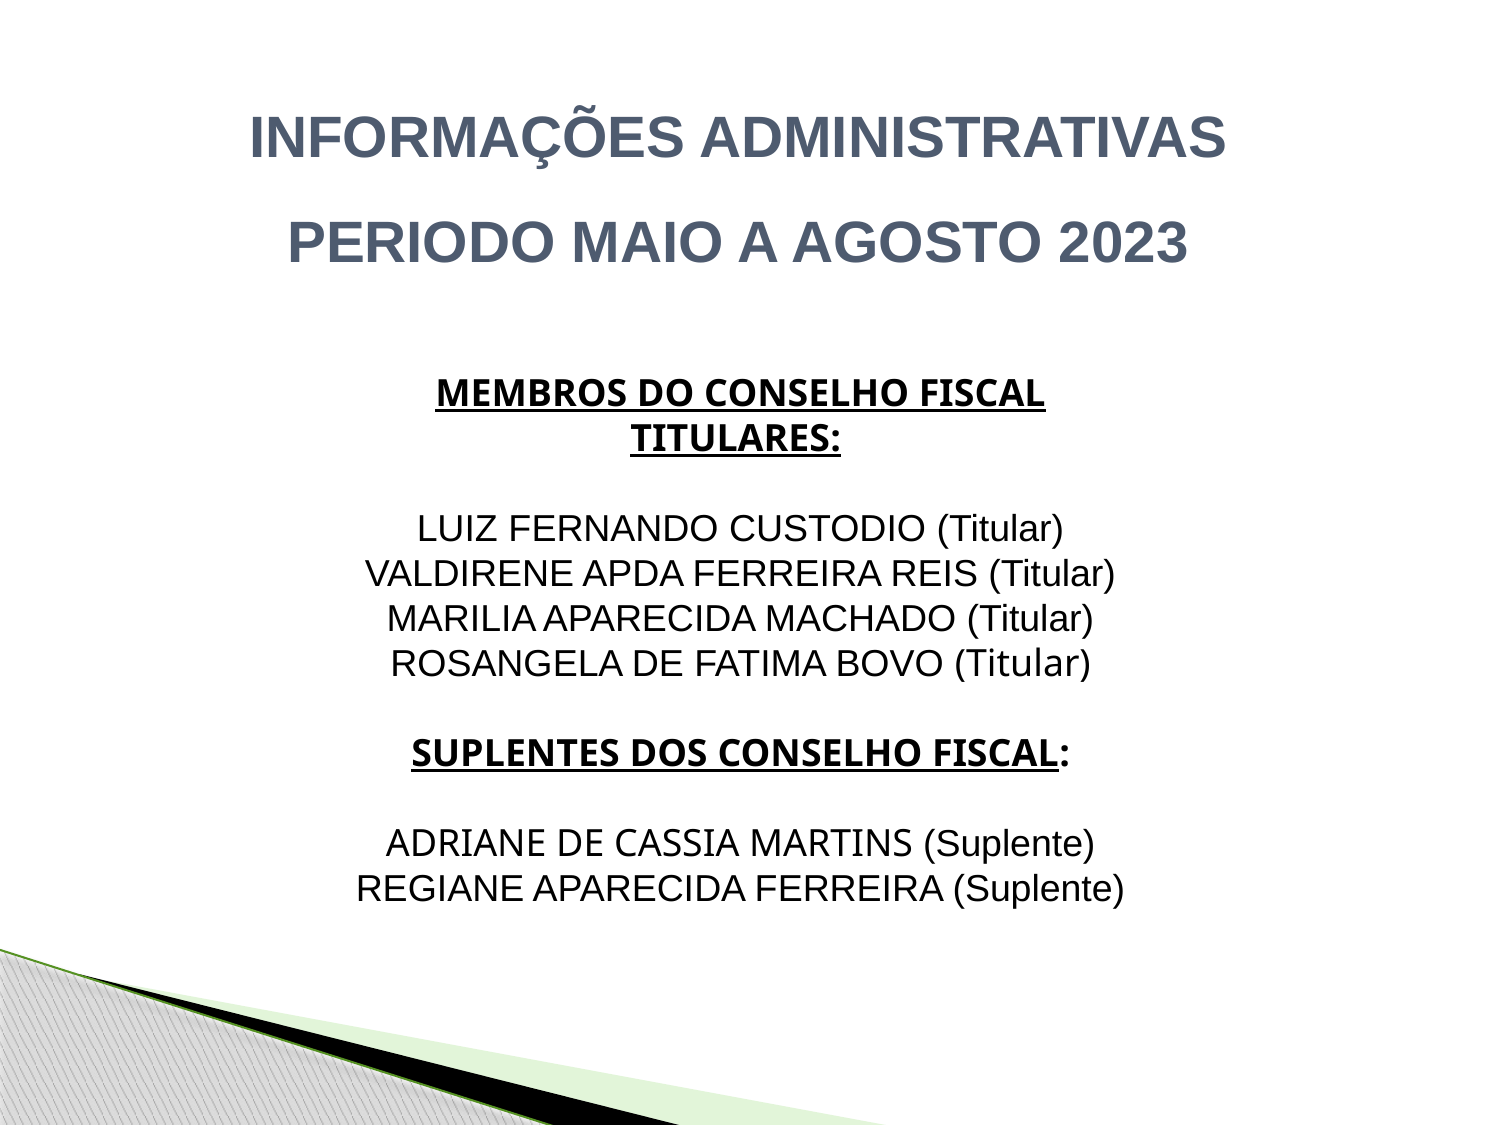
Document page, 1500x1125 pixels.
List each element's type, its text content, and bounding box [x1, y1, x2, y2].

text_box MEMBROS DO CONSELHO FISCAL TITULARES: LUIZ FERNANDO CUSTODIO (Titular) VALDIRENE APDA FERREIRA REIS (Titular) MARILIA APARECIDA MACHADO (Titular) ROSANGELA DE FATIMA BOVO (Titular) SUPLENTES DOS CONSELHO FISCAL: ADRIANE DE CASSIA MARTINS (Suplente) REGIANE APARECIDA FERREIRA (Suplente) [61, 361, 1420, 1097]
text_box INFORMAÇÕES ADMINISTRATIVAS PERIODO MAIO A AGOSTO 2023 [53, 56, 1424, 282]
